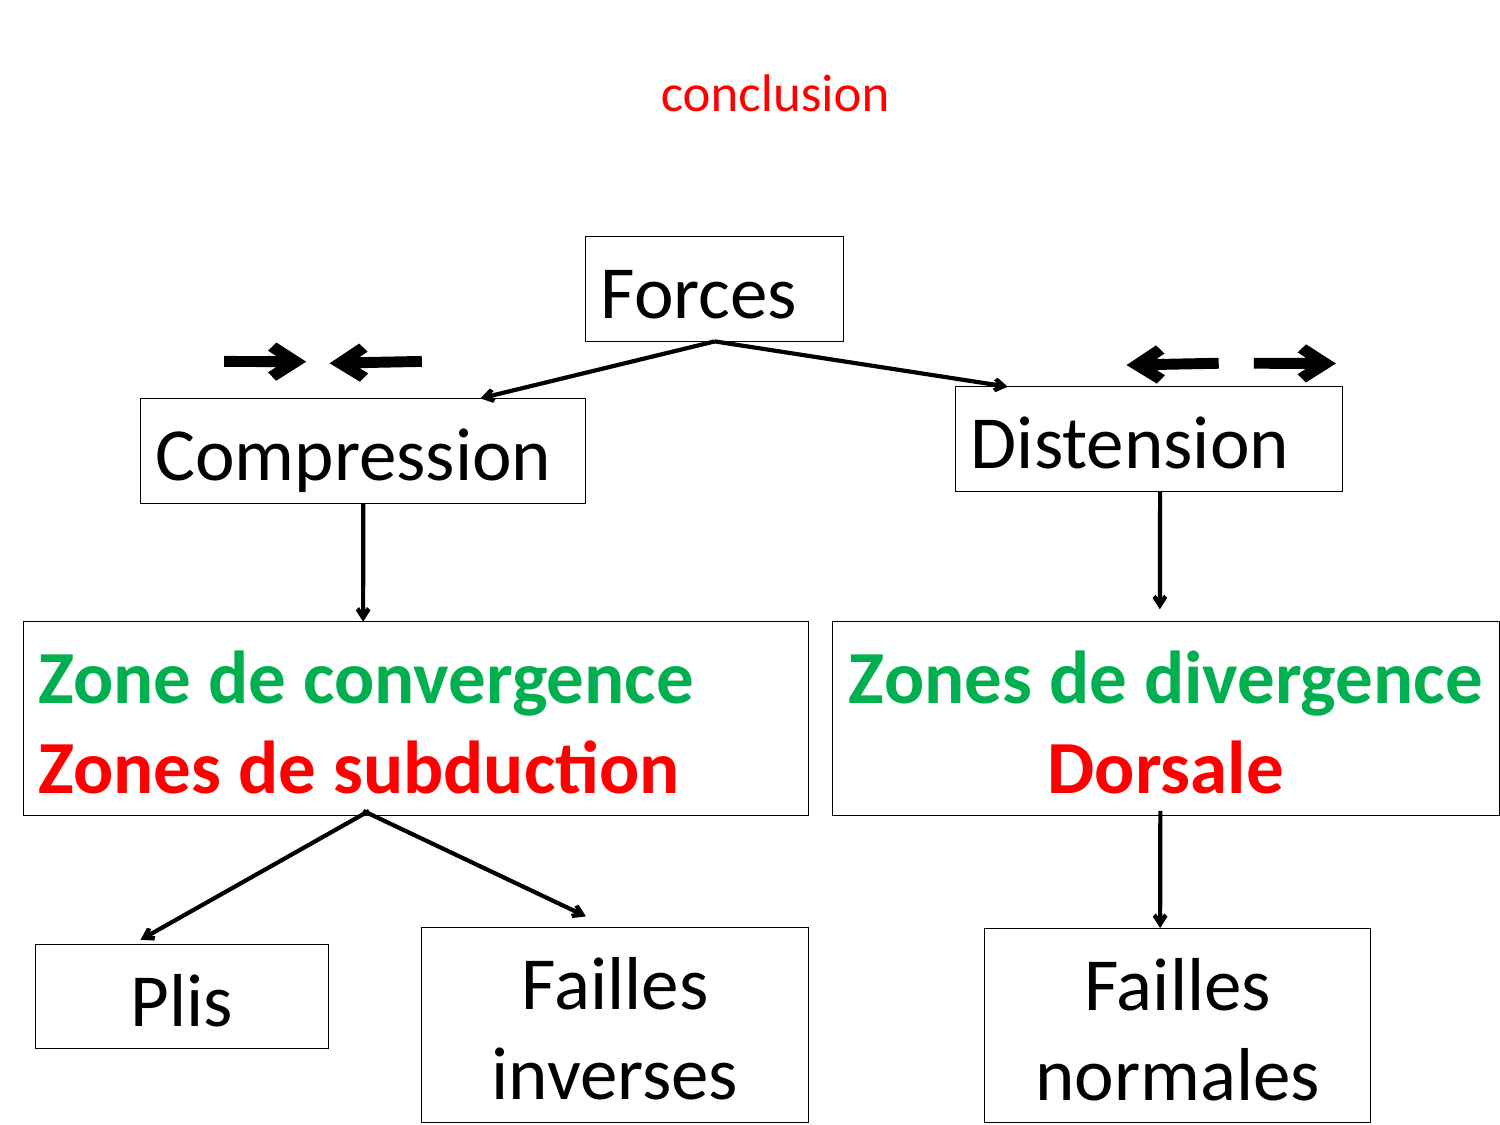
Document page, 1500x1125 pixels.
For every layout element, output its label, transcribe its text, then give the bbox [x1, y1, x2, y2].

text_box Compression [140, 398, 586, 504]
text_box Zone de convergence Zones de subduction [23, 621, 809, 816]
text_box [839, 217, 884, 512]
text_box Plis [35, 944, 329, 1049]
text_box Failles inverses [421, 927, 809, 1123]
title conclusion [100, 49, 1451, 237]
text_box Failles normales [984, 928, 1371, 1123]
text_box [190, 760, 320, 990]
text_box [569, 253, 626, 489]
text_box Forces [585, 237, 834, 342]
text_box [362, 810, 587, 917]
text_box Distension [955, 386, 1343, 492]
text_box Zones de divergence Dorsale [832, 621, 1500, 816]
